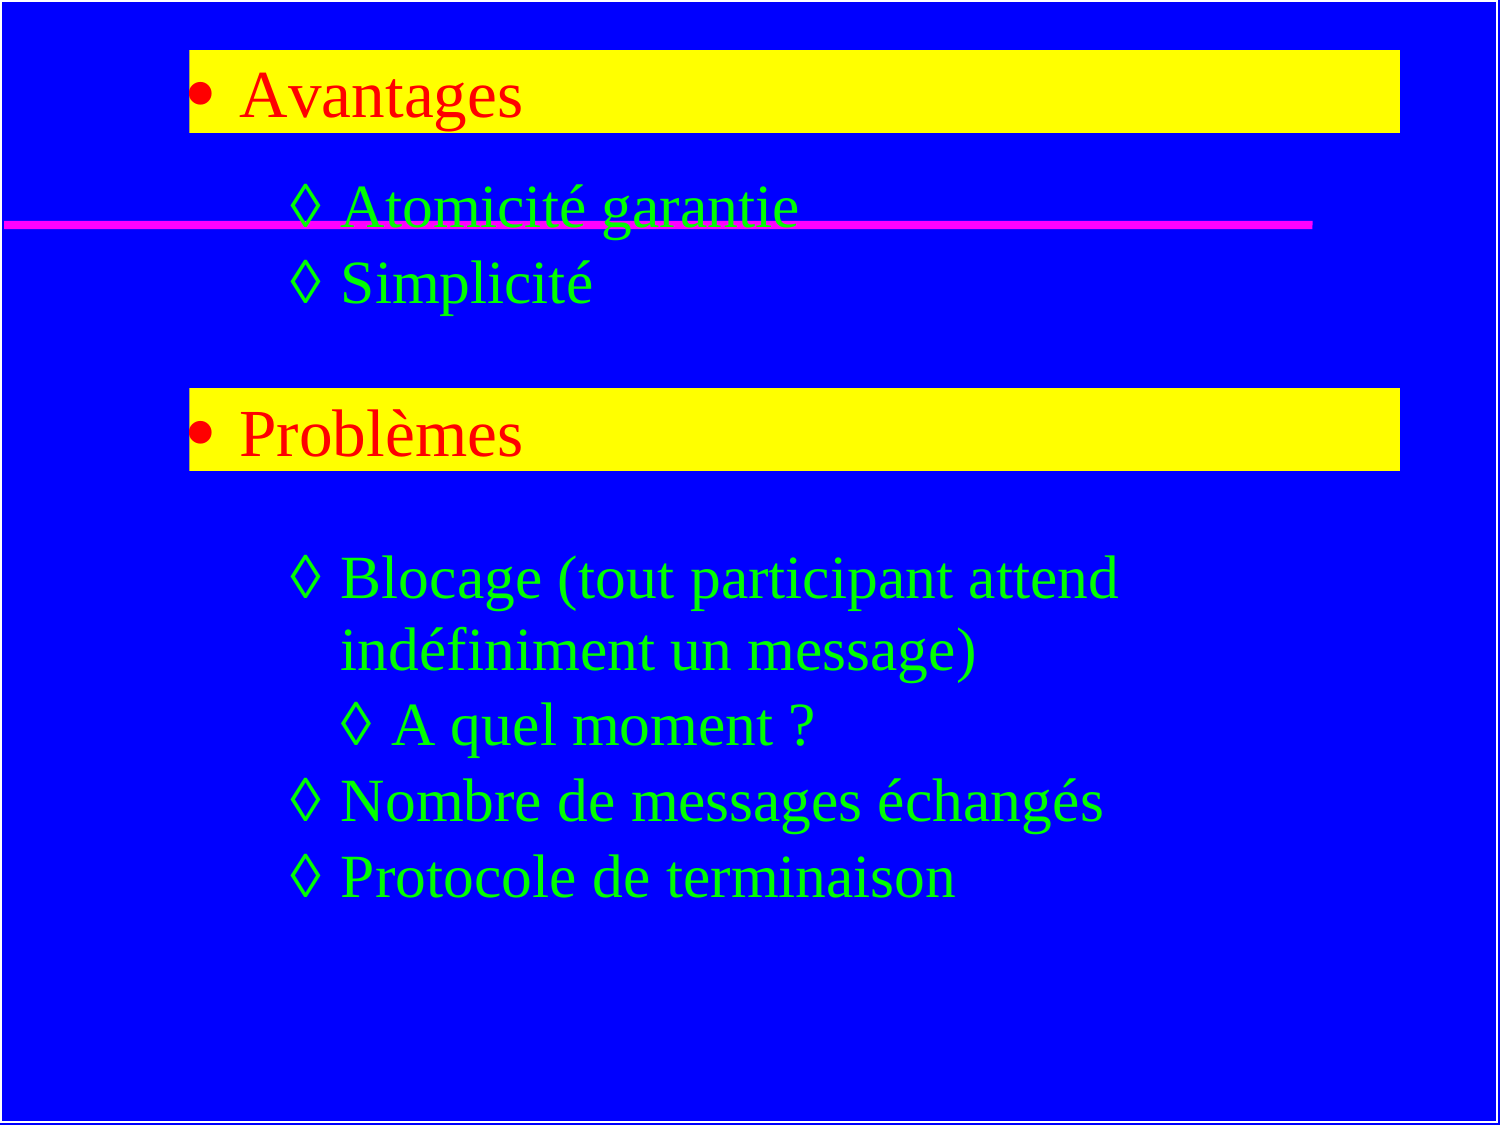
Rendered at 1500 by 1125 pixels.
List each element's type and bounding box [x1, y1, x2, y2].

text_box [189, 49, 1401, 986]
